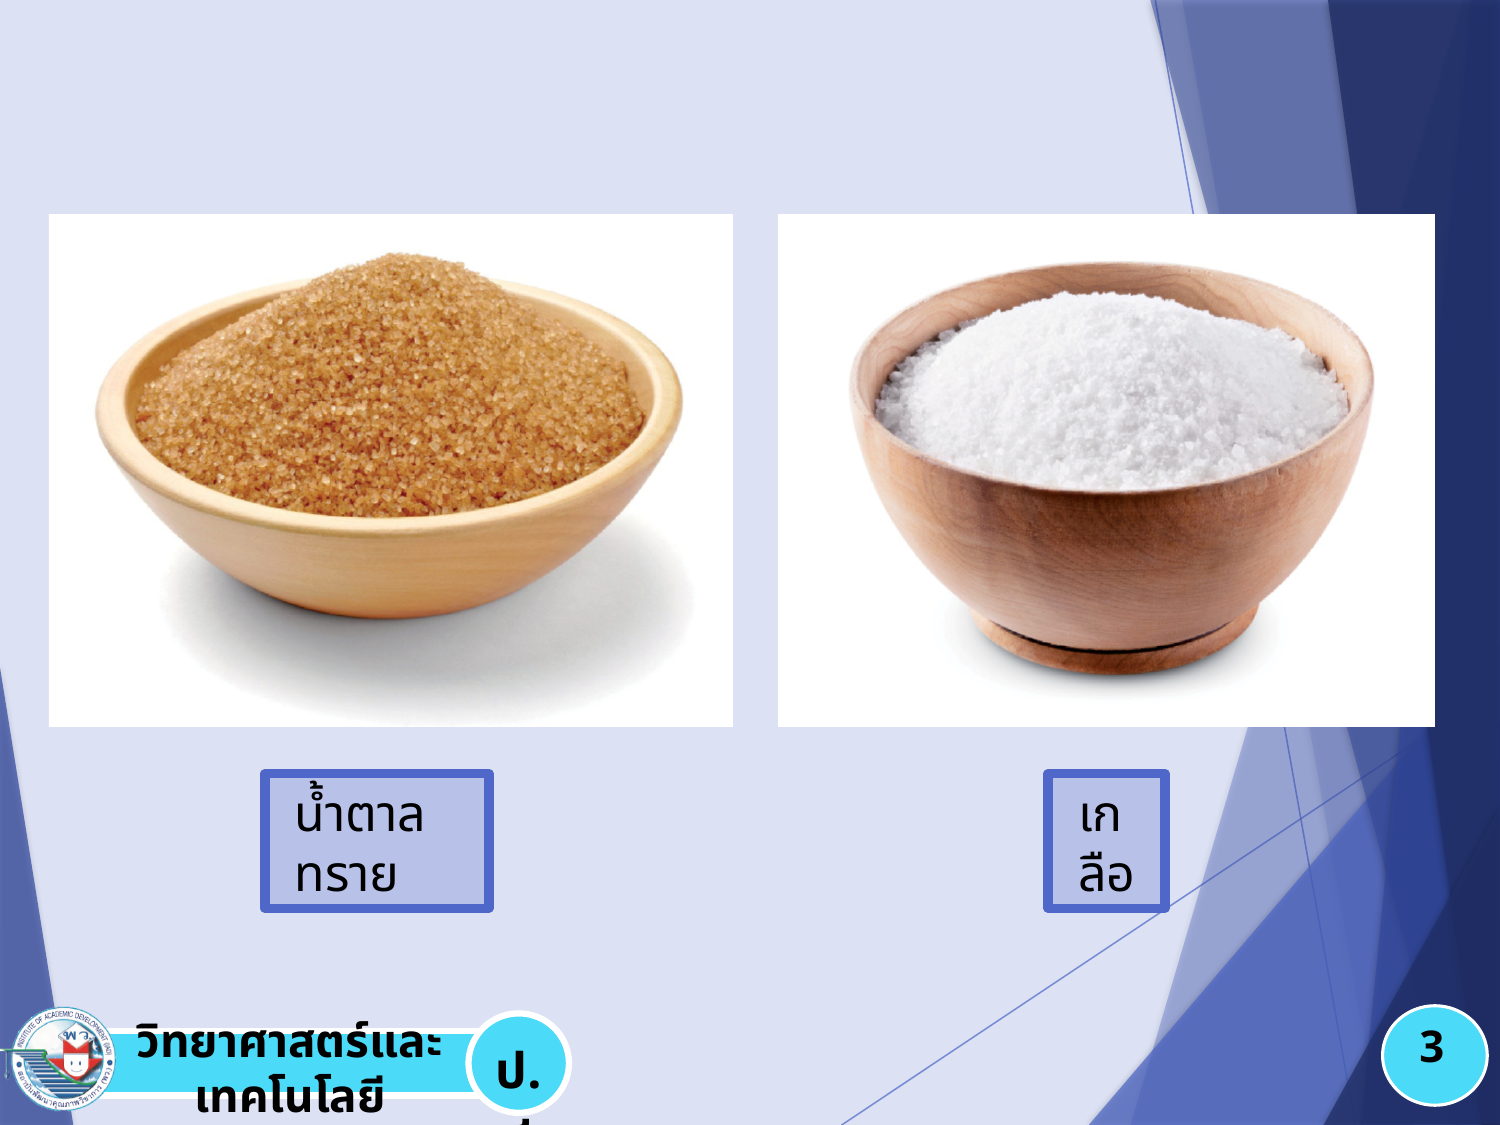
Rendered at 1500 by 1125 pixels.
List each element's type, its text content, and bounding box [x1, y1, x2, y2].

picture [48, 213, 734, 728]
slide_number 3 [1389, 1018, 1474, 1079]
picture [0, 1005, 117, 1112]
text_box เกลือ [1047, 772, 1166, 910]
picture [777, 213, 1436, 728]
text_box น้ำตาลทราย [263, 772, 490, 910]
